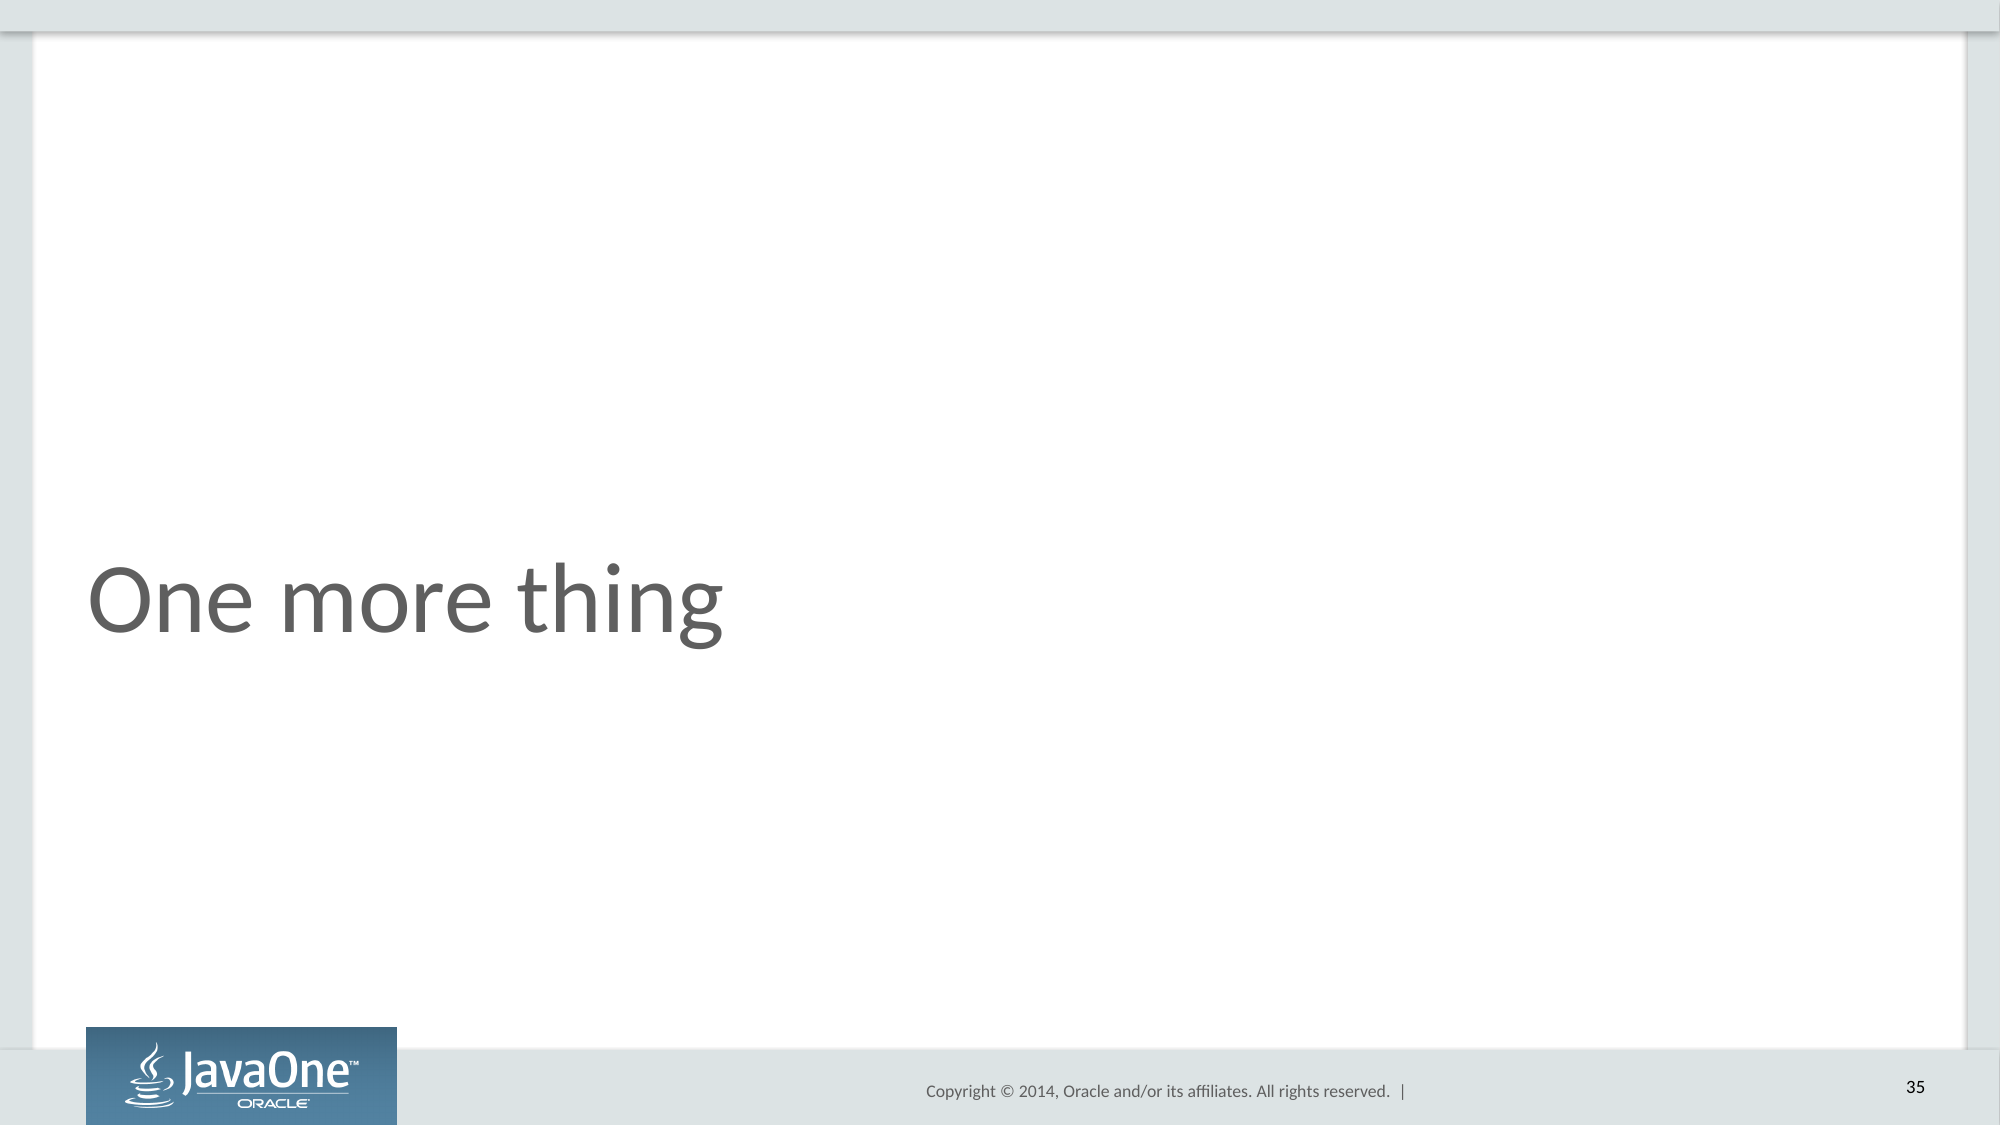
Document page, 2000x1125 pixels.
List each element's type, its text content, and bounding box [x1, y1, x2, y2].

title One more thing [87, 426, 1913, 652]
text_box 35 [1899, 1068, 1933, 1104]
picture [86, 1027, 397, 1125]
